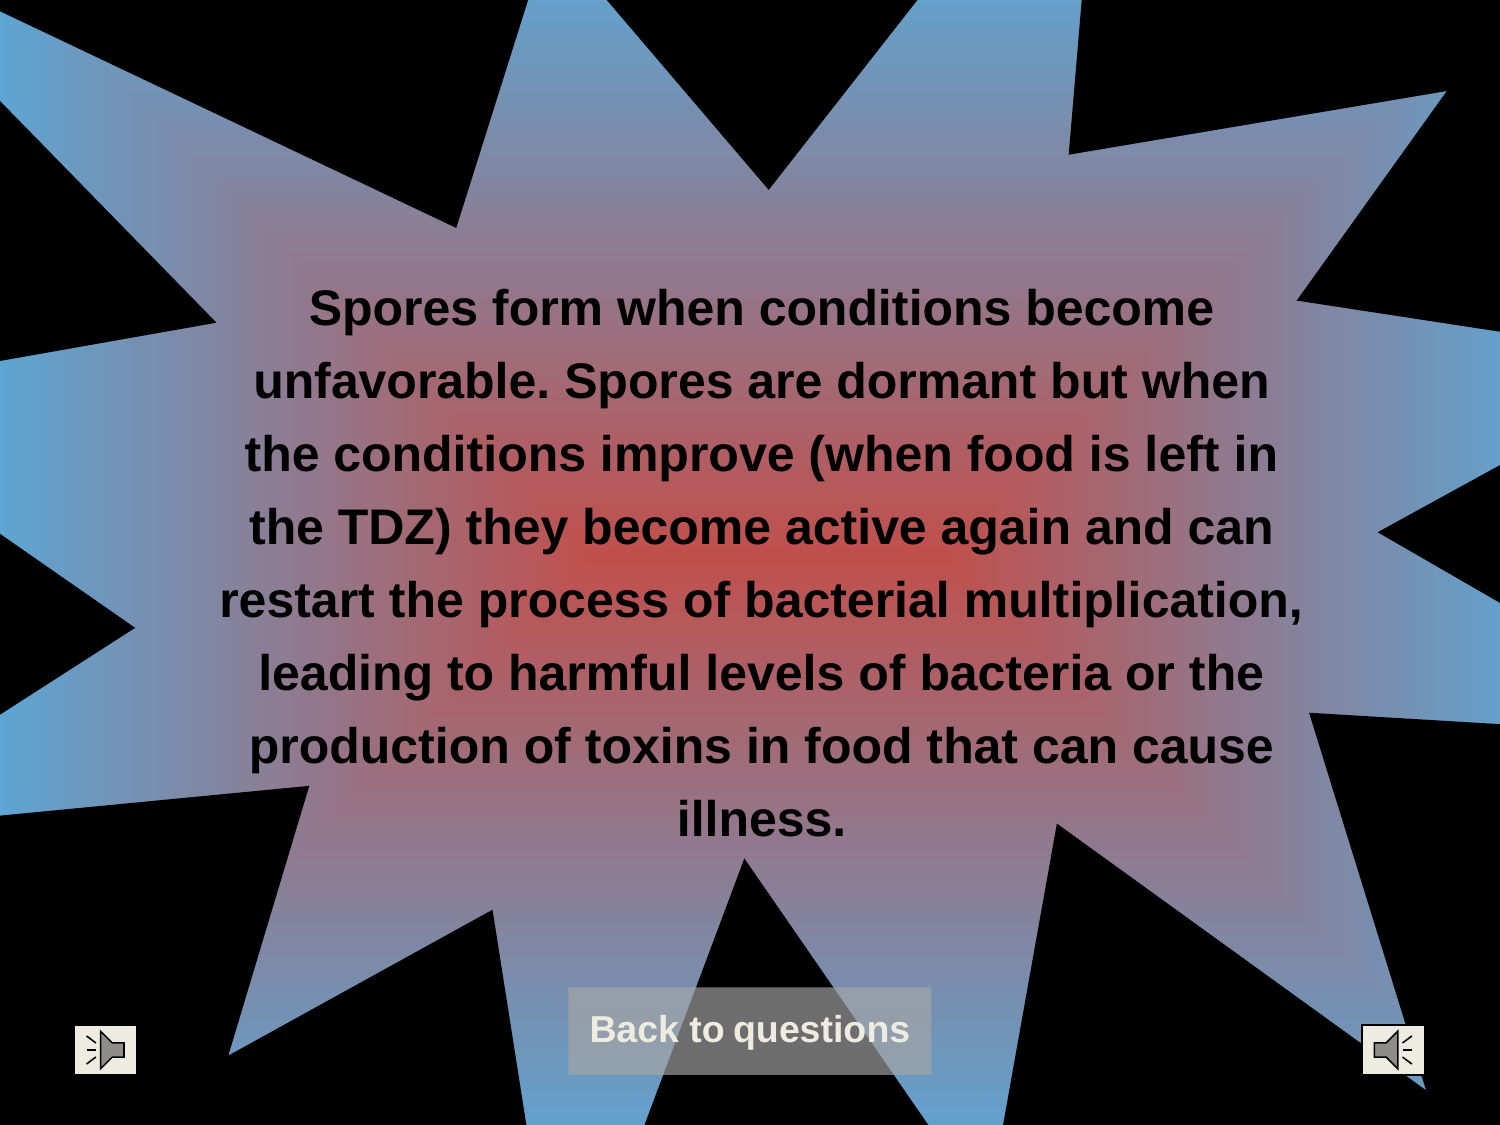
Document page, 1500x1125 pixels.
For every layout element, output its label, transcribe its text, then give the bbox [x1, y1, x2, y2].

text_box [73, 1024, 137, 1075]
text_box [0, 0, 1449, 301]
text_box [227, 774, 1407, 1125]
text_box [0, 325, 194, 817]
text_box [1329, 304, 1500, 725]
text_box Back to questions [568, 987, 932, 1075]
text_box Spores form when conditions become unfavorable. Spores are dormant but when the conditions improve (when food is left in the TDZ) they become active again and can restart the process of bacterial multiplication, leading to harmful levels of bacteria or the production of toxins in food that can cause illness. [194, 255, 1329, 823]
text_box [1404, 1076, 1428, 1093]
text_box [1361, 1025, 1425, 1076]
